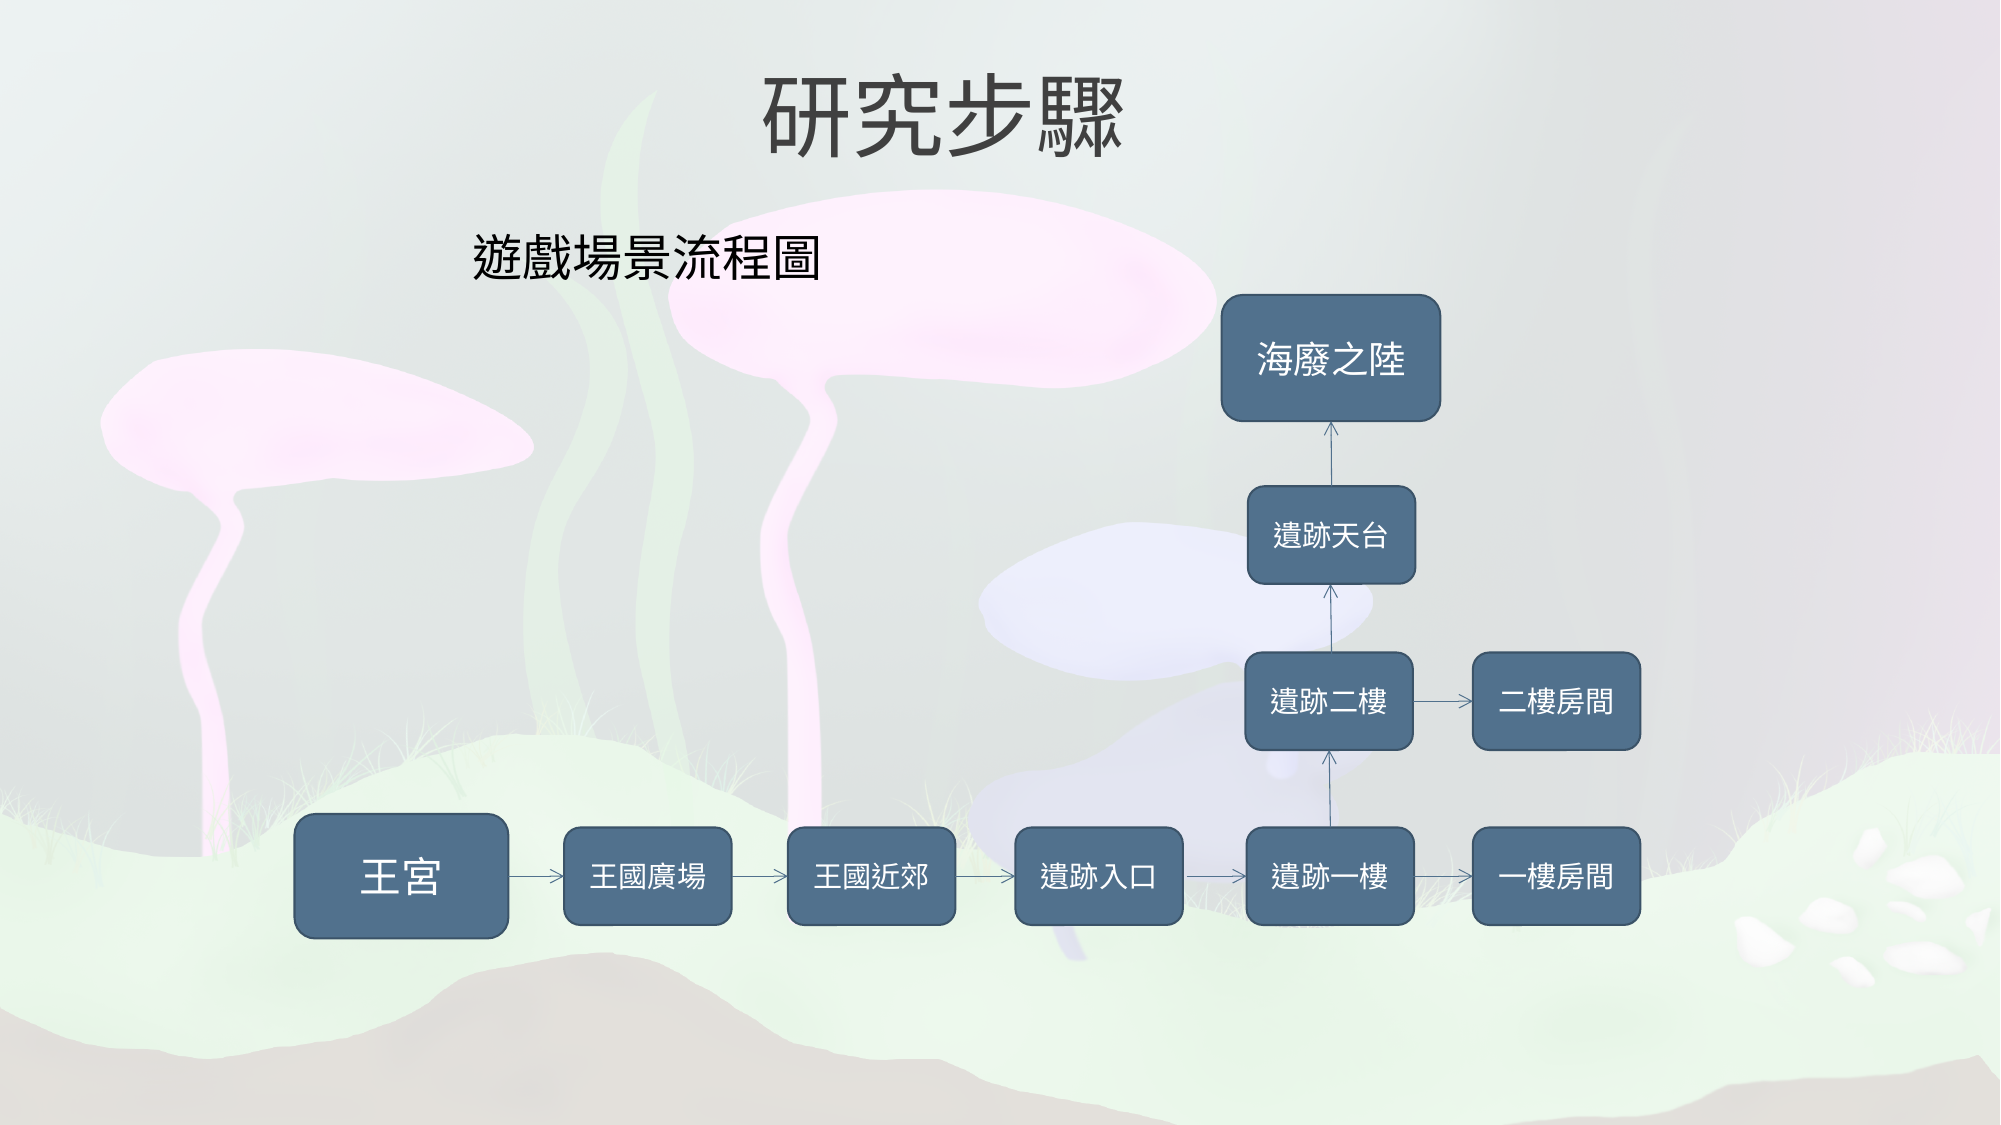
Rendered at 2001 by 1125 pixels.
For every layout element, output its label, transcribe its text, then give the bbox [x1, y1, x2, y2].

text_box 王宮 [293, 812, 510, 940]
text_box 一樓房間 [1471, 826, 1642, 927]
text_box 研究步驟 [746, 18, 1143, 177]
text_box 遺跡入口 [1014, 826, 1184, 927]
text_box 王國近郊 [786, 826, 957, 927]
text_box 海廢之陸 [1220, 293, 1442, 423]
text_box 遺跡天台 [1246, 485, 1417, 585]
text_box 遊戲場景流程圖 [458, 219, 838, 294]
text_box 遺跡一樓 [1245, 826, 1416, 927]
text_box 遺跡二樓 [1244, 651, 1414, 752]
text_box 二樓房間 [1471, 651, 1642, 752]
text_box 王國廣場 [563, 826, 733, 927]
